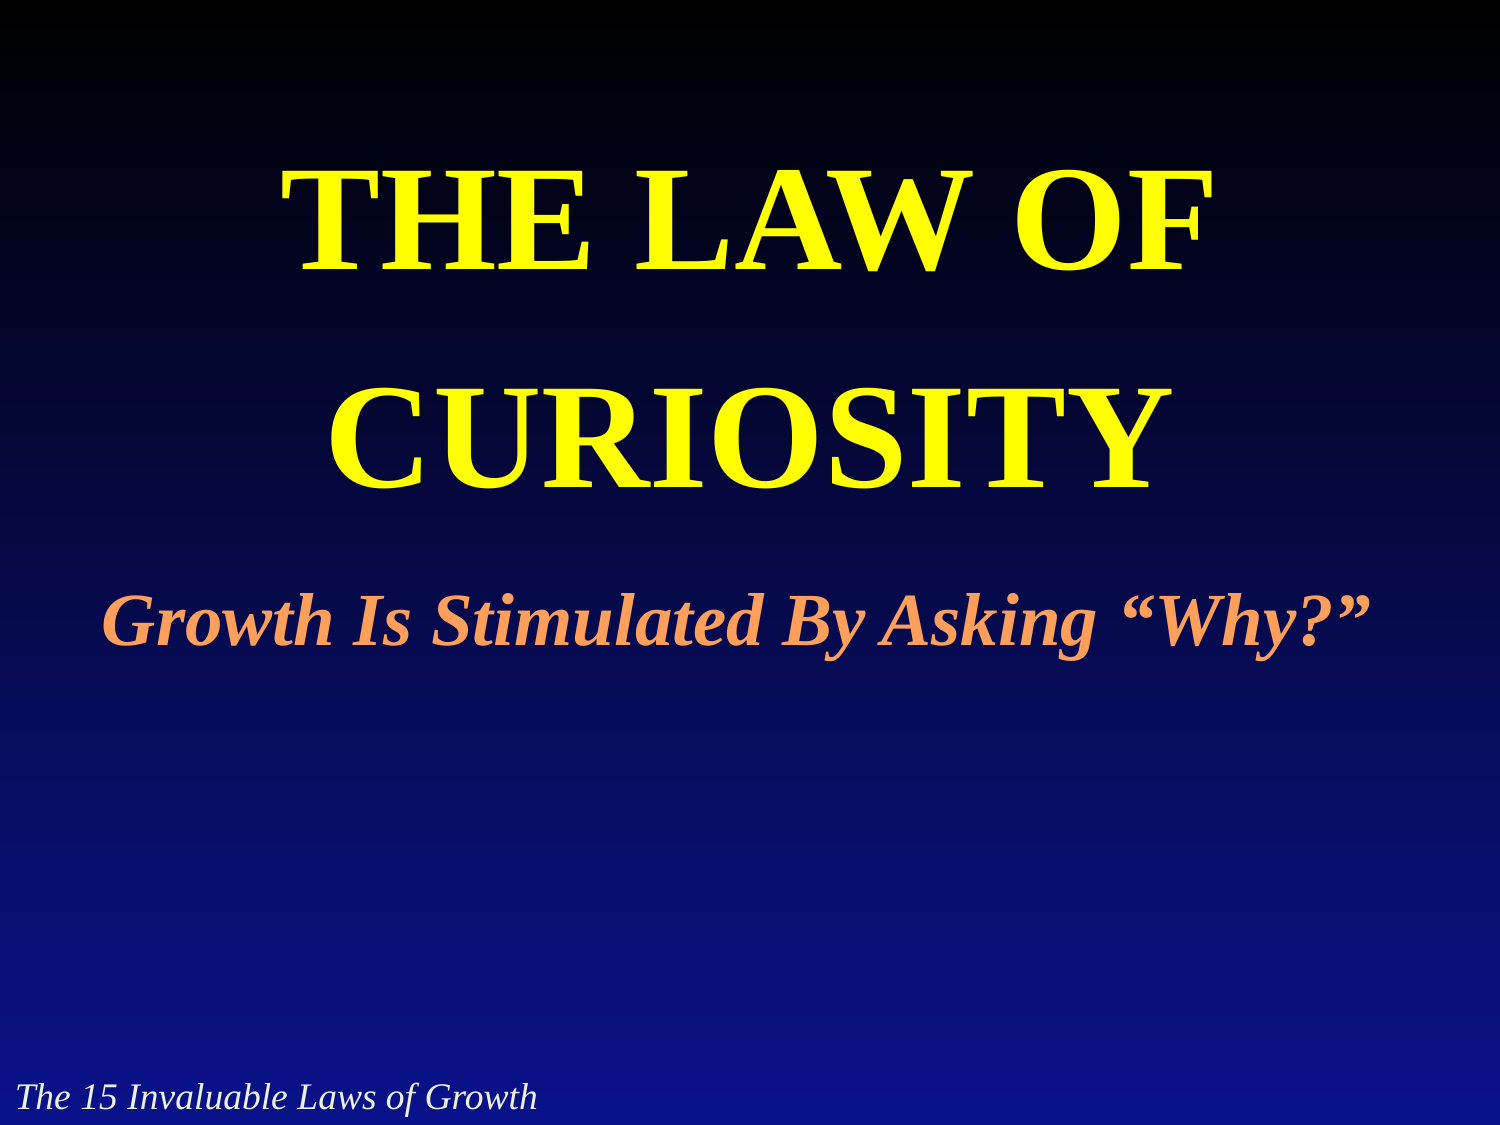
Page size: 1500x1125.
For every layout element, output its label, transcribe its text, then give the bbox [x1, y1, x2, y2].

text_box The 15 Invaluable Laws of Growth [0, 1064, 688, 1125]
text_box The Law of Curiosity [24, 112, 1475, 525]
text_box Growth Is Stimulated By Asking “Why?” [49, 562, 1424, 668]
